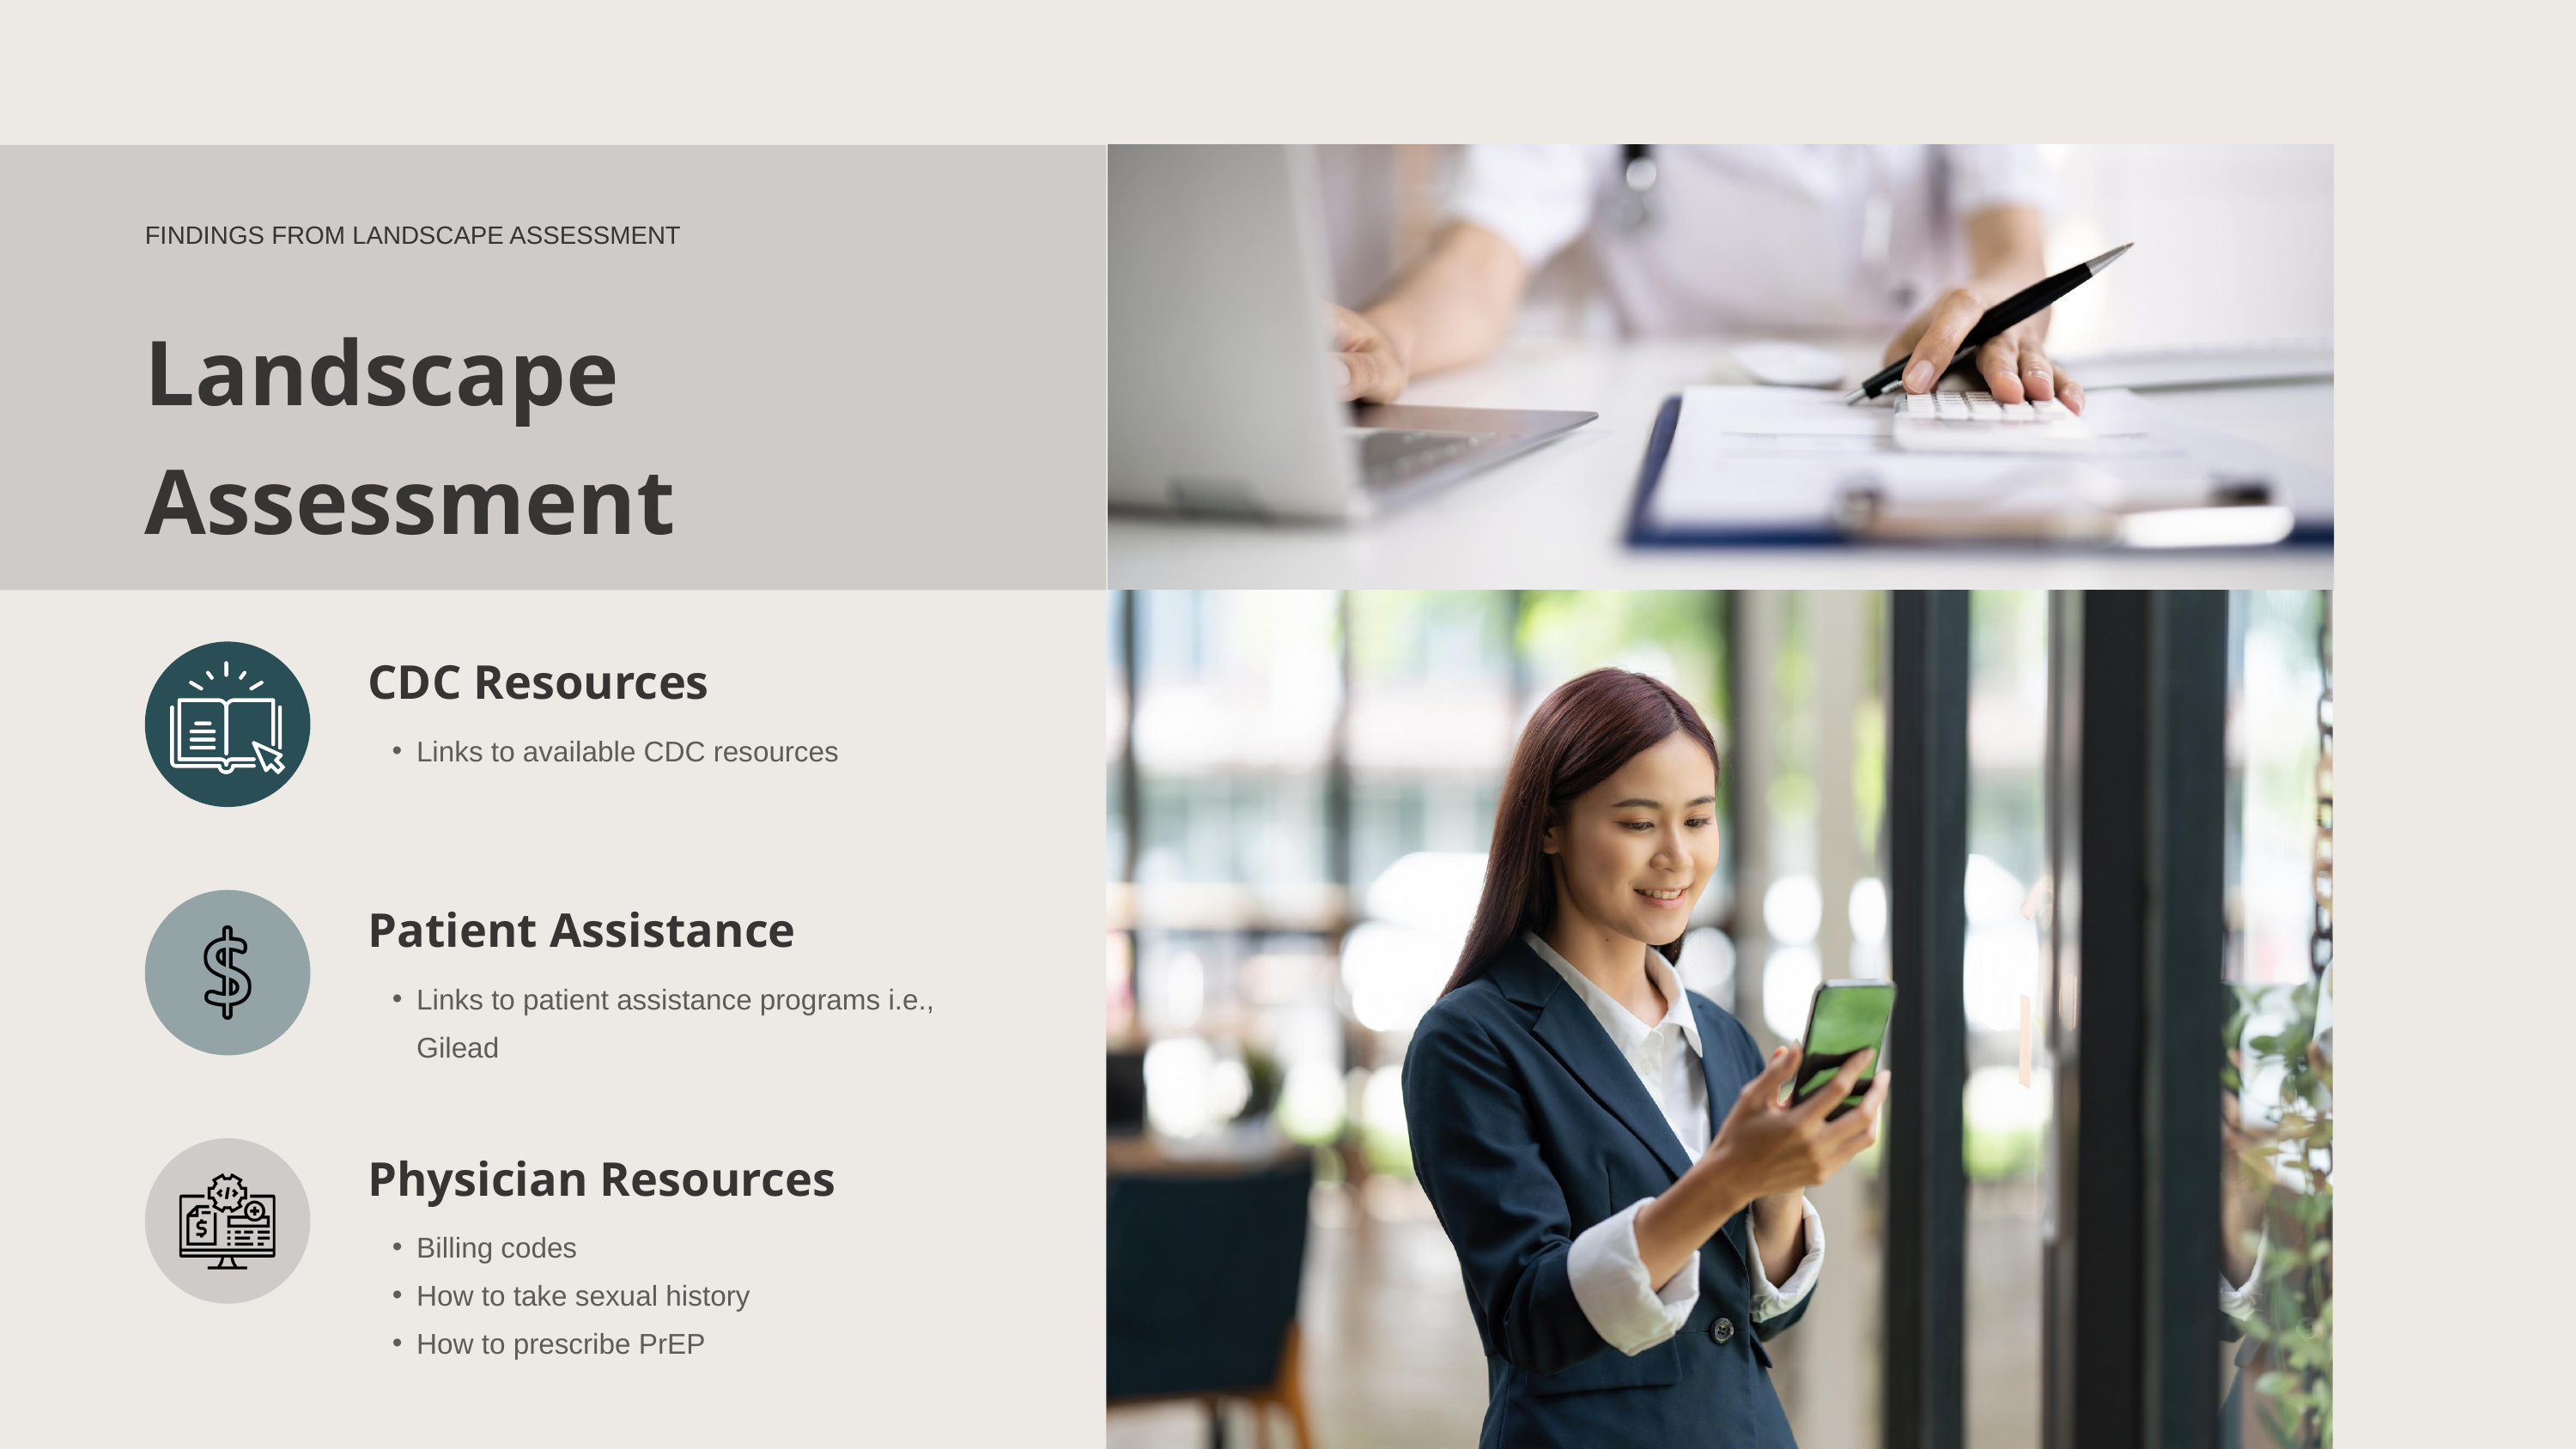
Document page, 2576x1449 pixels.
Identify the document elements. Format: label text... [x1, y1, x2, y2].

text_box [204, 925, 252, 1020]
text_box Links to available CDC resources [368, 718, 925, 767]
text_box [174, 641, 282, 661]
text_box Links to patient assistance programs i.e., Gilead [368, 967, 938, 1064]
text_box FINDINGS FROM LANDSCAPE ASSESSMENT [144, 208, 925, 250]
text_box [144, 664, 311, 808]
text_box [144, 889, 311, 1056]
text_box [170, 661, 285, 774]
text_box Patient Assistance [368, 889, 848, 957]
text_box [144, 1138, 311, 1304]
text_box Billing codes How to take sexual history How to prescribe PrEP [368, 1216, 1089, 1360]
text_box Landscape Assessment [144, 294, 718, 553]
text_box CDC Resources [368, 641, 794, 709]
text_box [179, 1173, 276, 1270]
text_box [1108, 144, 2335, 591]
text_box [0, 144, 1107, 591]
text_box [1106, 590, 2333, 1449]
text_box Physician Resources [368, 1138, 993, 1205]
